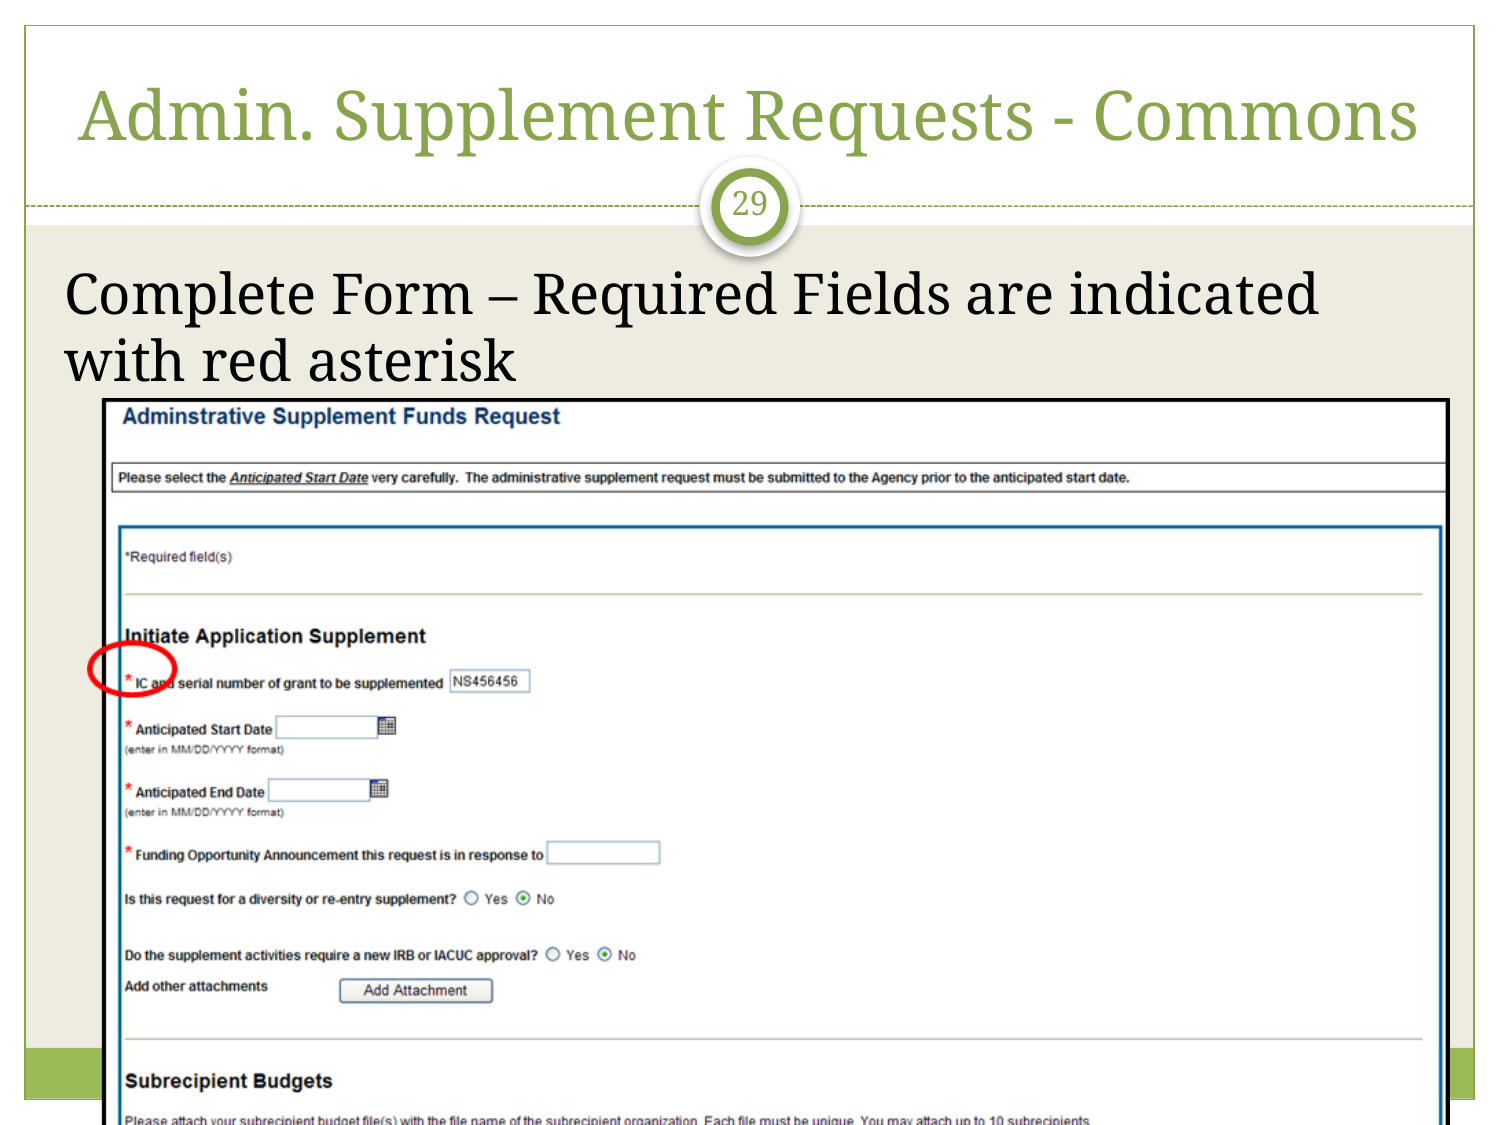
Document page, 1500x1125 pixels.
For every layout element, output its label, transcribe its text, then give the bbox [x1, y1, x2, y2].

title Admin. Supplement Requests - Commons [49, 37, 1450, 162]
picture [87, 398, 1450, 1125]
list Complete Form – Required Fields are indicated with red asterisk [49, 250, 1445, 1001]
slide_number 29 [712, 168, 788, 241]
